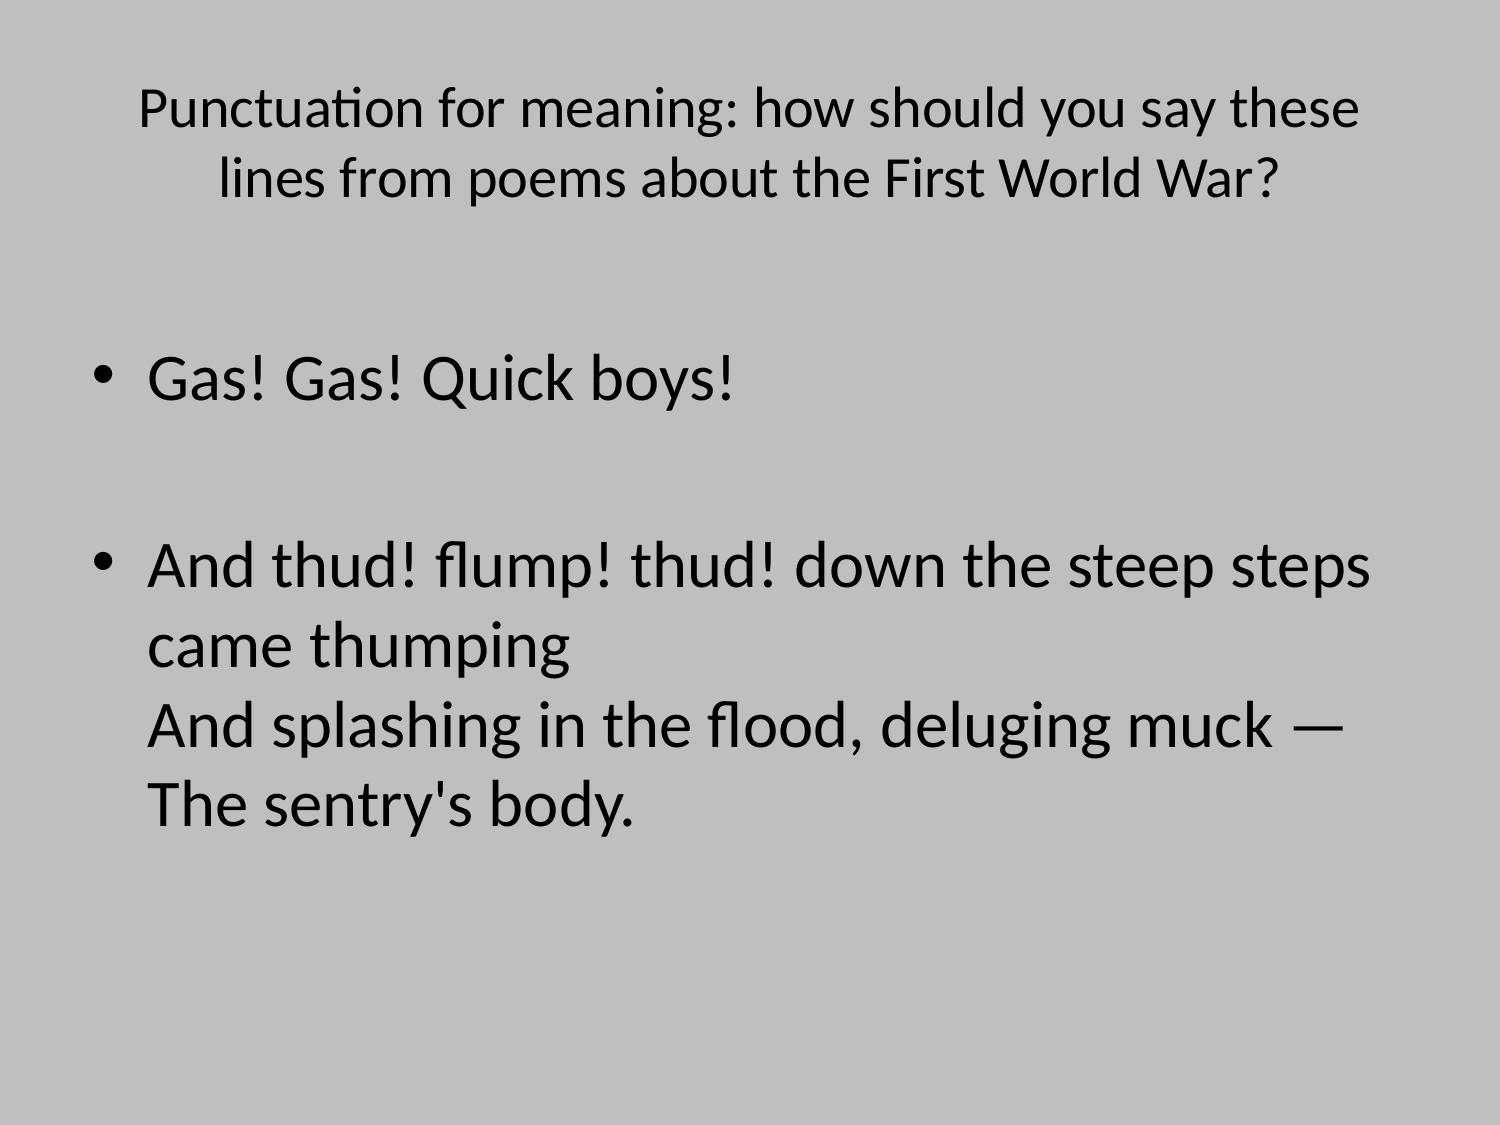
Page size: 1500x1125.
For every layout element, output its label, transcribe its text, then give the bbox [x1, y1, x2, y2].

title Punctuation for meaning: how should you say these lines from poems about the First World War? [75, 45, 1425, 233]
list Gas! Gas! Quick boys! And thud! flump! thud! down the steep steps came thumping And splashing in the flood, deluging muck — The sentry's body. [76, 326, 1427, 1069]
